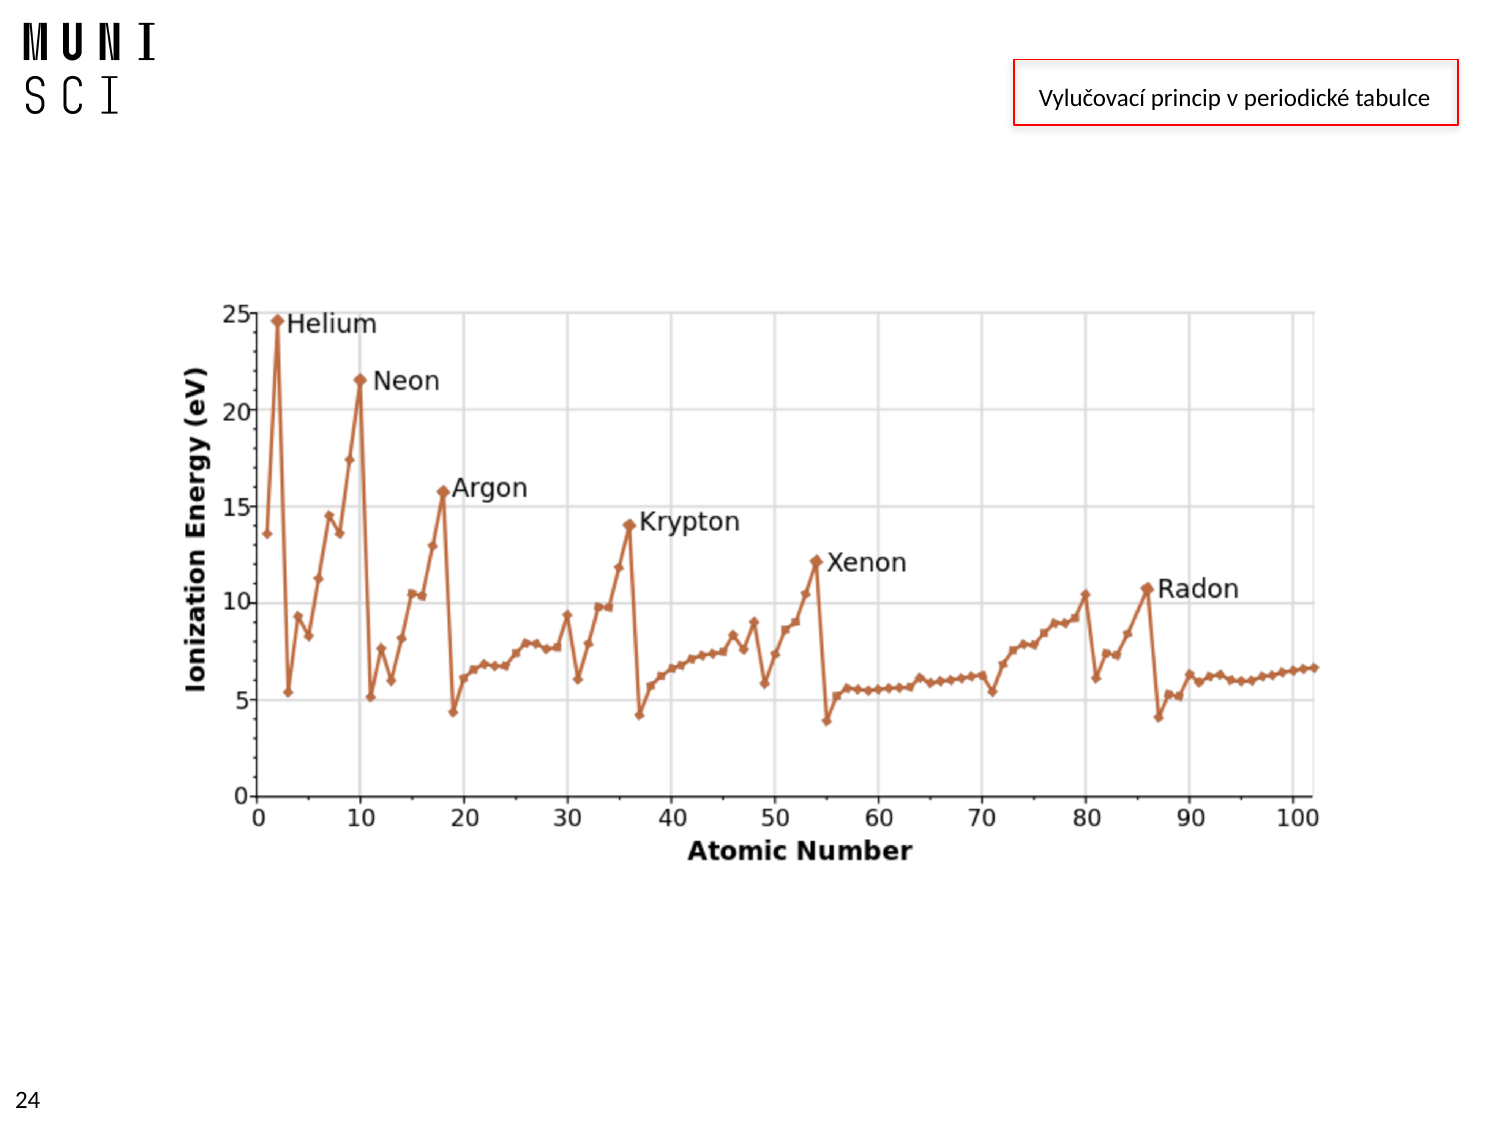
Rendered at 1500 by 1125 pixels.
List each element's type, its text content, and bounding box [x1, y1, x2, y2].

text_box 24 [0, 1076, 56, 1122]
picture [166, 284, 1334, 883]
text_box Vylučovací princip v periodické tabulce [54, 73, 1446, 209]
text_box [1013, 59, 1459, 126]
picture [0, 0, 178, 137]
